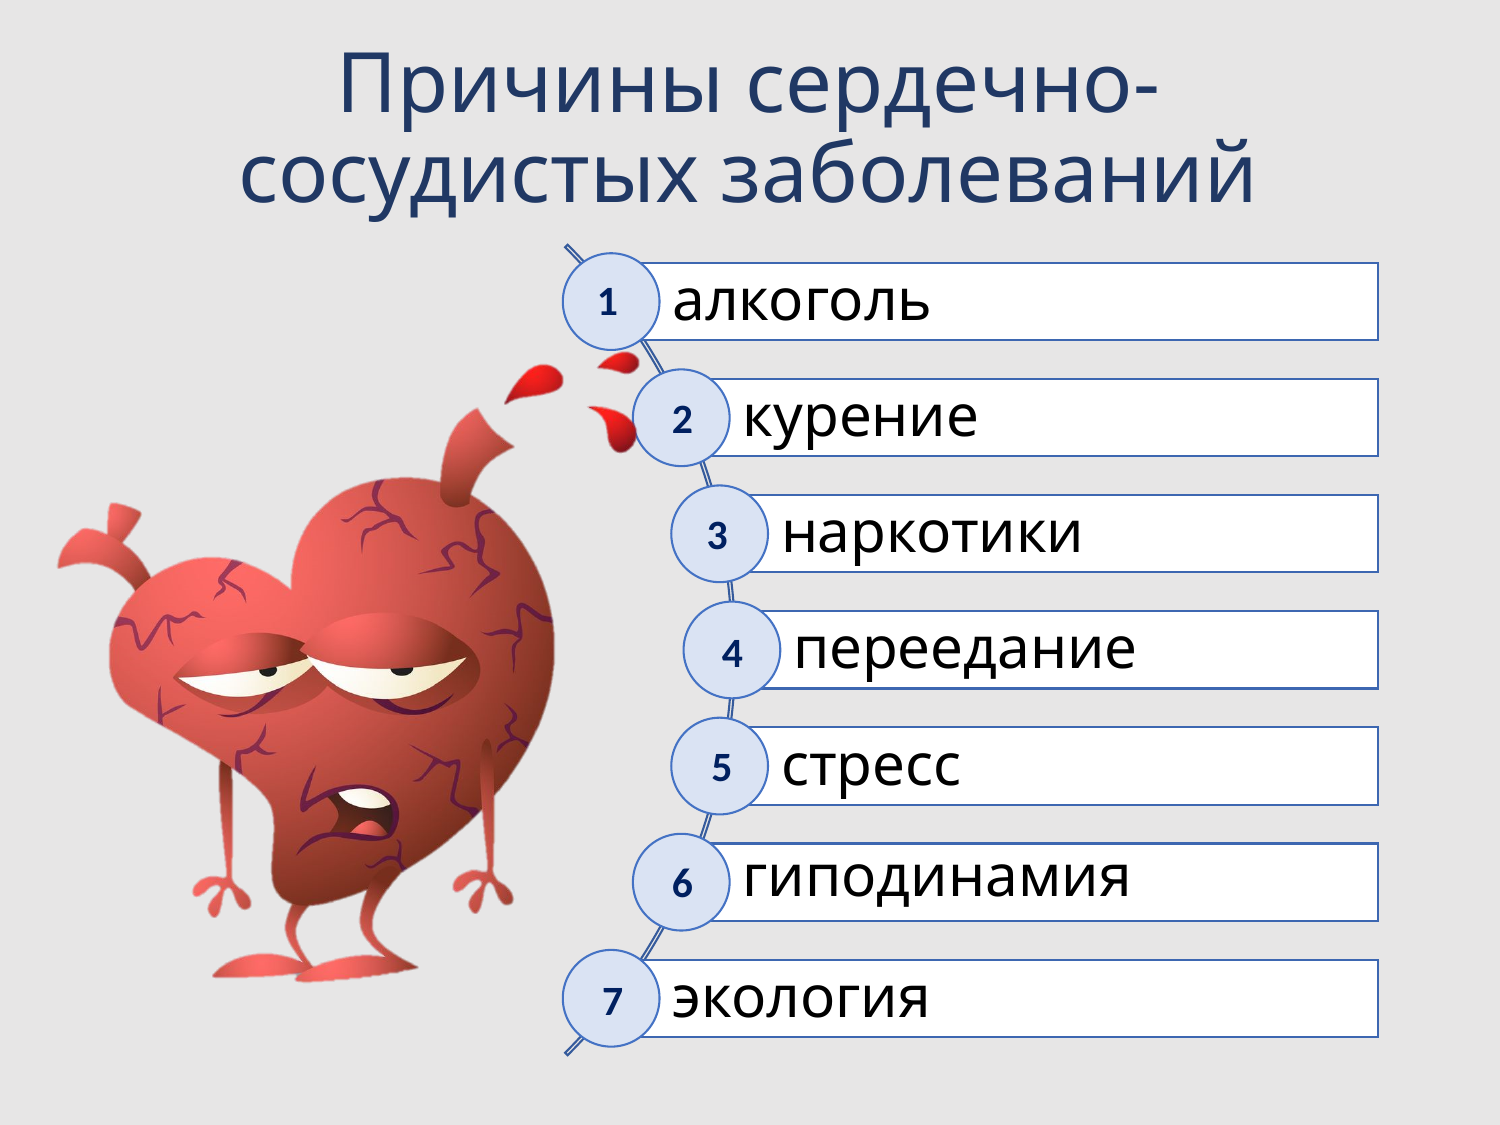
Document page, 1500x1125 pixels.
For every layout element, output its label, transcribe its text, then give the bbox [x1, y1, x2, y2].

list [551, 224, 1390, 1076]
text_box Причины сердечно-сосудистых заболеваний [110, 0, 1387, 262]
picture [54, 347, 646, 994]
